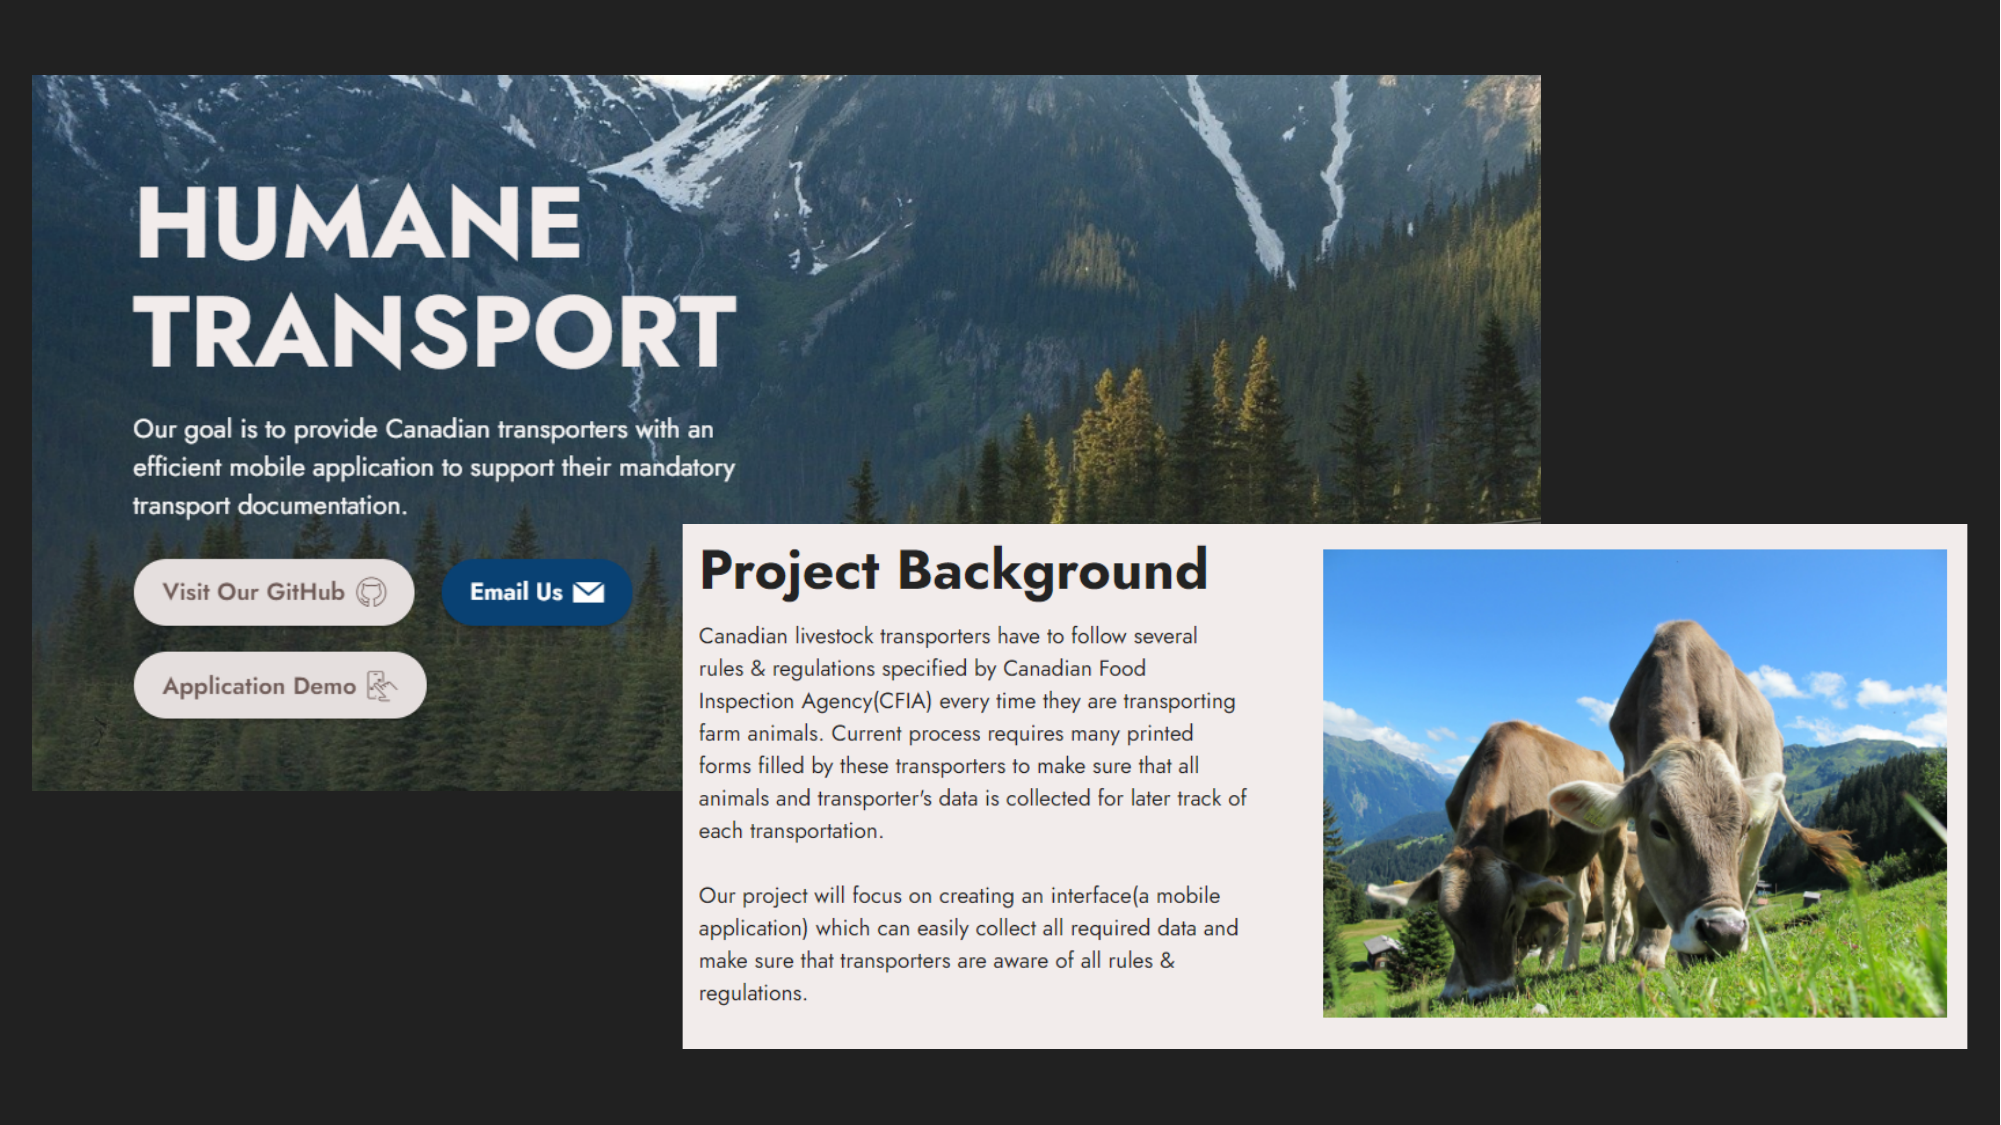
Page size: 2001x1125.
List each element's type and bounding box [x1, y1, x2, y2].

picture [32, 75, 1968, 1050]
